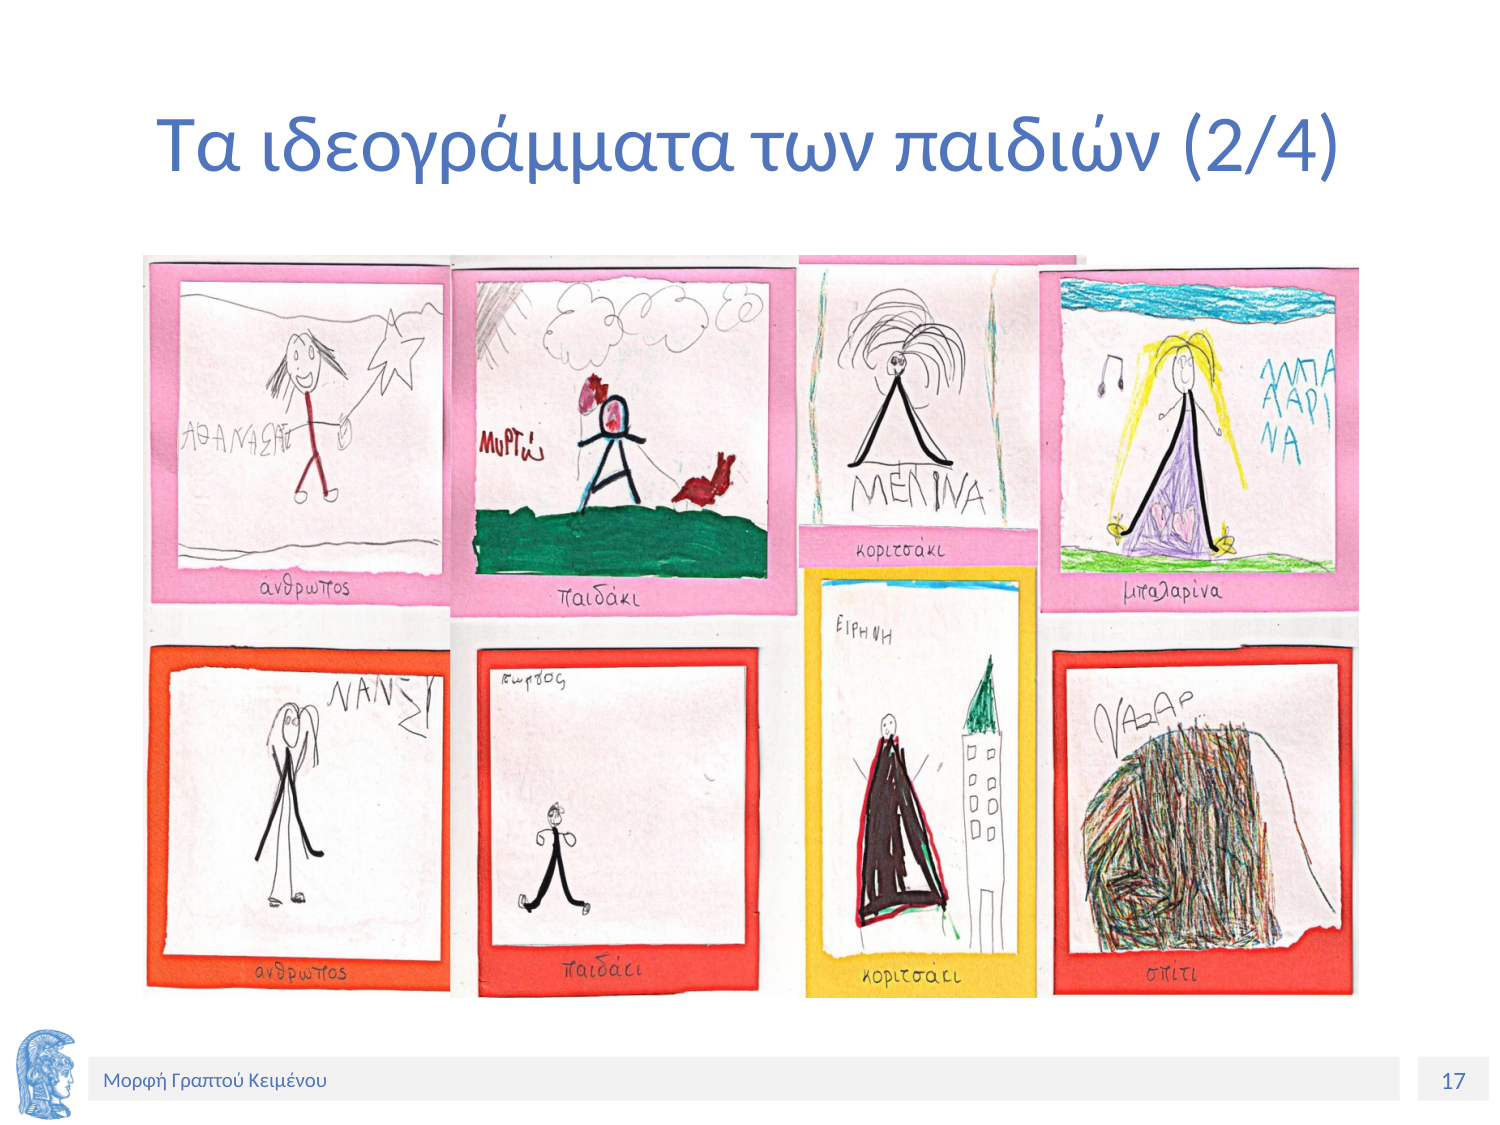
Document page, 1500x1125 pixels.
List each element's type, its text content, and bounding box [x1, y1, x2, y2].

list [143, 255, 1359, 999]
title Τα ιδεογράμματα των παιδιών (2/4) [75, 45, 1425, 233]
picture [9, 1026, 81, 1120]
